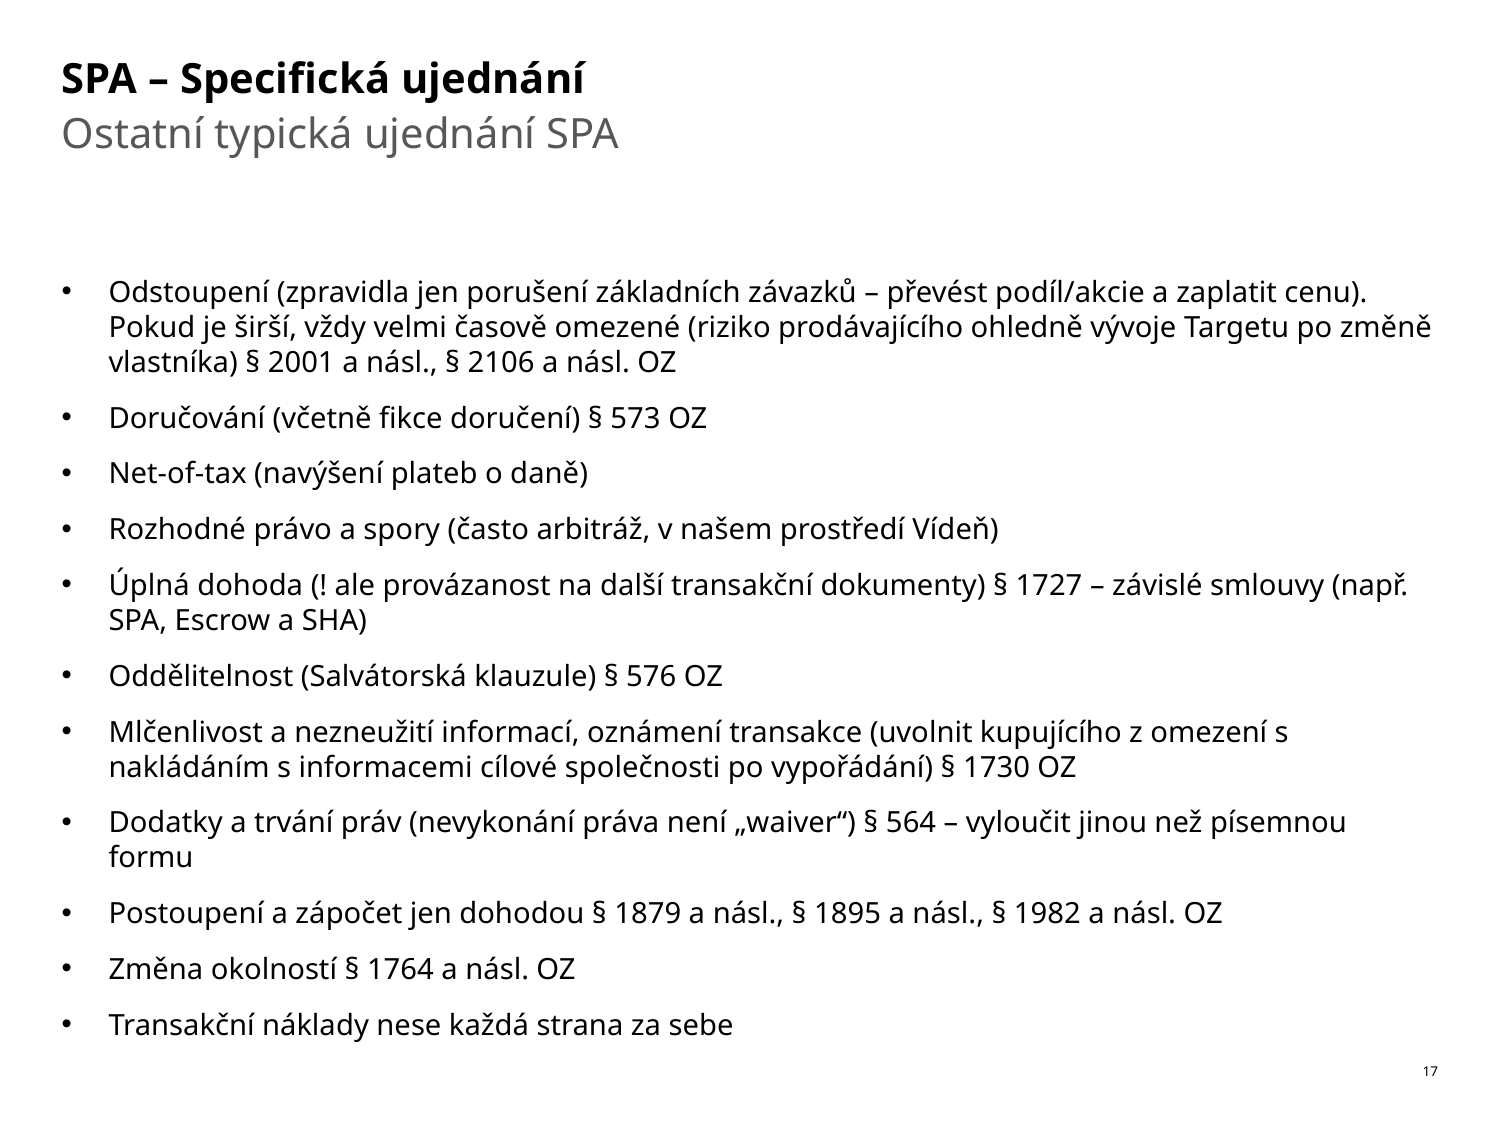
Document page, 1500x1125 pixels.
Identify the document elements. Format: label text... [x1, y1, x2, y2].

list Ostatní typická ujednání SPA [61, 107, 1435, 232]
list Odstoupení (zpravidla jen porušení základních závazků – převést podíl/akcie a zaplatit cenu). Pokud je širší, vždy velmi časově omezené (riziko prodávajícího ohledně vývoje Targetu po změně vlastníka) § 2001 a násl., § 2106 a násl. OZ Doručování (včetně fikce doručení) § 573 OZ Net-of-tax (navýšení plateb o daně) Rozhodné právo a spory (často arbitráž, v našem prostředí Vídeň) Úplná dohoda (! ale provázanost na další transakční dokumenty) § 1727 – závislé smlouvy (např. SPA, Escrow a SHA) Oddělitelnost (Salvátorská klauzule) § 576 OZ Mlčenlivost a nezneužití informací, oznámení transakce (uvolnit kupujícího z omezení s nakládáním s informacemi cílové společnosti po vypořádání) § 1730 OZ Dodatky a trvání práv (nevykonání práva není „waiver“) § 564 – vyloučit jinou než písemnou formu Postoupení a zápočet jen dohodou § 1879 a násl., § 1895 a násl., § 1982 a násl. OZ Změna okolností § 1764 a násl. OZ Transakční náklady nese každá strana za sebe [61, 273, 1436, 1047]
title SPA – Specifická ujednání [61, 52, 1435, 107]
